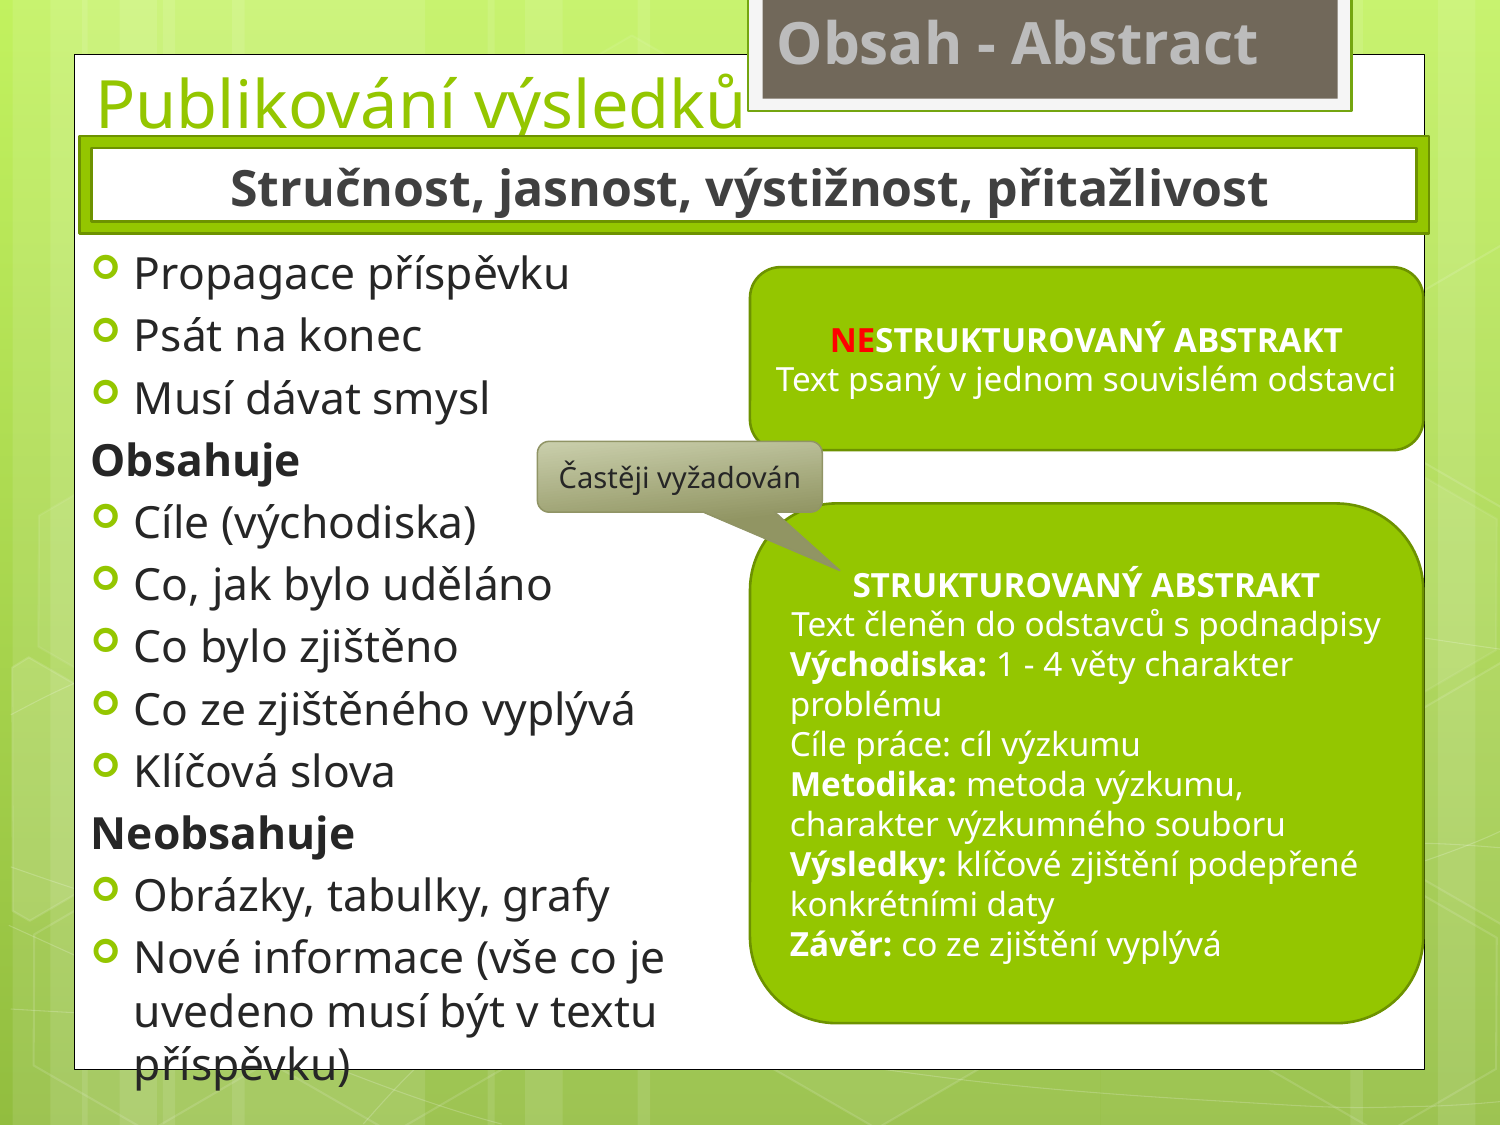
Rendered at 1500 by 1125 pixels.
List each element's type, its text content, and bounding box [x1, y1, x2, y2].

list Propagace příspěvku Psát na konec Musí dávat smysl Obsahuje Cíle (východiska) Co, jak bylo uděláno Co bylo zjištěno Co ze zjištěného vyplývá Klíčová slova Neobsahuje Obrázky, tabulky, grafy Nové informace (vše co je uvedeno musí být v textu příspěvku) [64, 237, 786, 1100]
text_box Publikování výsledků [80, 63, 1428, 135]
text_box NESTRUKTUROVANÝ ABSTRAKT Text psaný v jednom souvislém odstavci [748, 265, 1425, 452]
text_box Stručnost, jasnost, výstižnost, přitažlivost [93, 149, 1415, 220]
text_box [78, 135, 1430, 235]
text_box Častěji vyžadován [536, 440, 841, 572]
title Obsah - Abstract [761, 0, 1341, 63]
text_box STRUKTUROVANÝ ABSTRAKT Text členěn do odstavců s podnadpisy Východiska: 1 - 4 věty charakter problému Cíle práce: cíl výzkumu Metodika: metoda výzkumu, charakter výzkumného souboru Výsledky: klíčové zjištění podepřené konkrétními daty Závěr: co ze zjištění vyplývá [748, 502, 1425, 1025]
